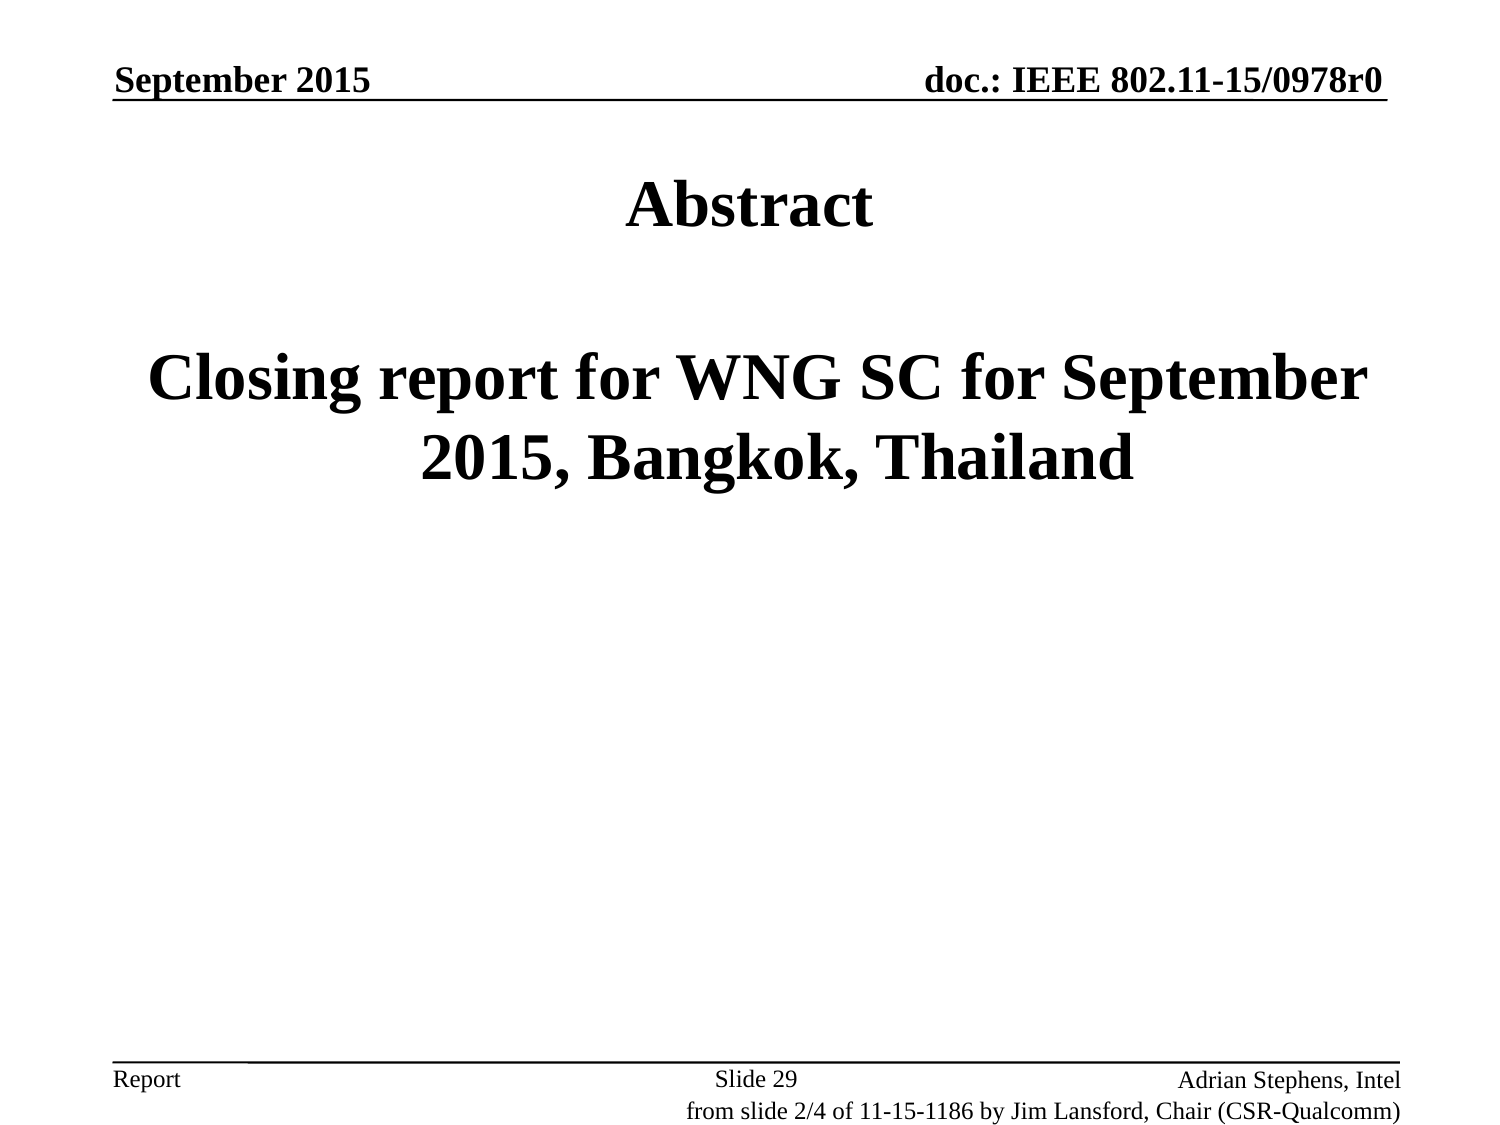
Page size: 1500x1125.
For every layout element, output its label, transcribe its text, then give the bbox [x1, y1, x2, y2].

slide_number Slide 29 [711, 1061, 801, 1087]
footer Adrian Stephens, Intel [997, 1063, 1402, 1087]
text_box from slide 2/4 of 11-15-1186 by Jim Lansford, Chair (CSR-Qualcomm) [343, 1087, 1417, 1125]
title Abstract [112, 112, 1388, 288]
list Closing report for WNG SC for September 2015, Bangkok, Thailand [112, 324, 1388, 1000]
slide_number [114, 54, 374, 101]
